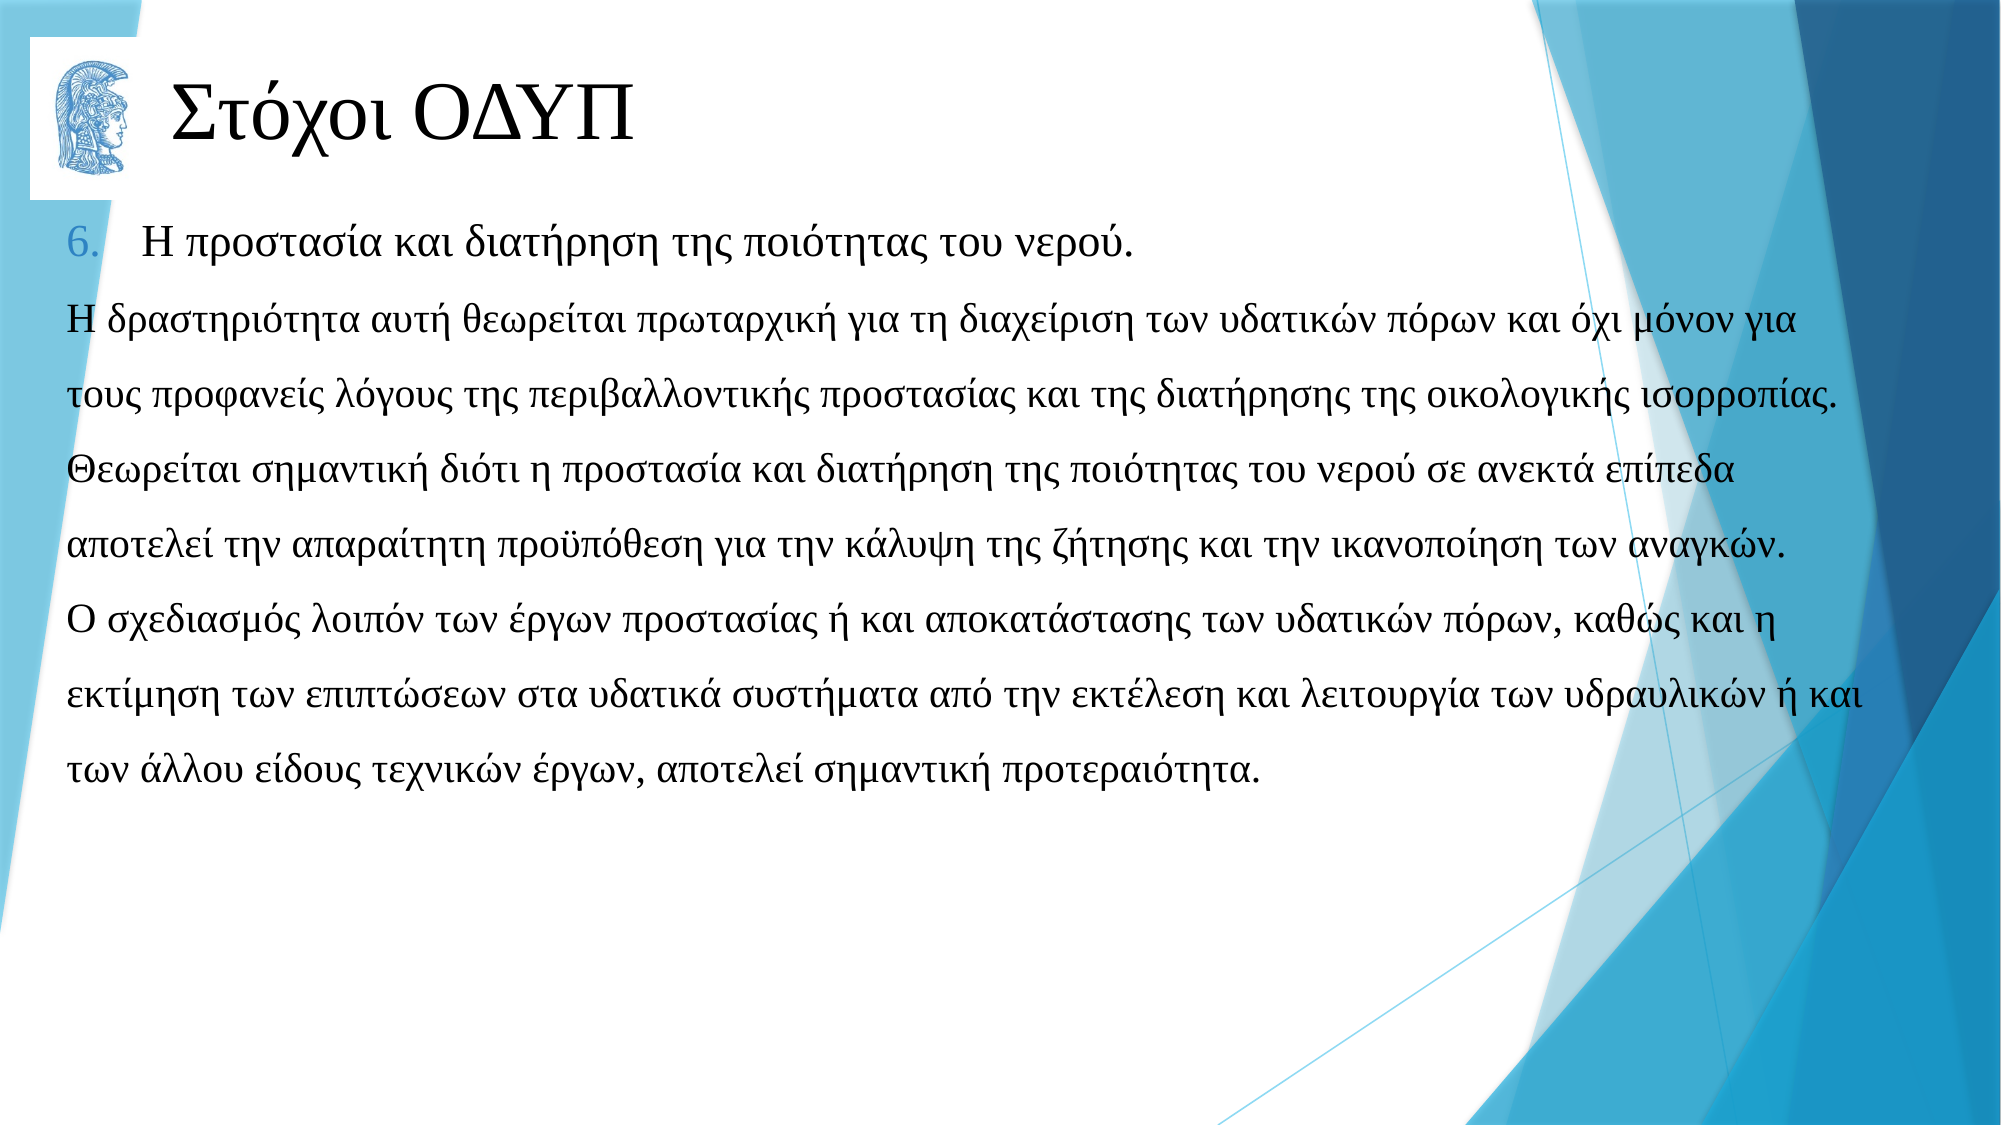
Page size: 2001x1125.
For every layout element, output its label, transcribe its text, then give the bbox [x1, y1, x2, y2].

text_box Η προστασία και διατήρηση της ποιότητας του νερού. Η δραστηριότητα αυτή θεωρείται πρωταρχική για τη διαχείριση των υδατικών πόρων και όχι μόνον για τους προφανείς λόγους της περιβαλλοντικής προστασίας και της διατήρησης της οικολογικής ισορροπίας. Θεωρείται σημαντική διότι η προστασία και διατήρηση της ποιότητας του νερού σε ανεκτά επίπεδα αποτελεί την απαραίτητη προϋπόθεση για την κάλυψη της ζήτησης και την ικανοποίηση των αναγκών. Ο σχεδιασμός λοιπόν των έργων προστασίας ή και αποκατάστασης των υδατικών πόρων, καθώς και η εκτίμηση των επιπτώσεων στα υδατικά συστήματα από την εκτέλεση και λειτουργία των υδραυλικών ή και των άλλου είδους τεχνικών έργων, αποτελεί σημαντική προτεραιότητα. [51, 176, 1892, 799]
title Στόχοι ΟΔΥΠ [155, 0, 1742, 164]
text_box [155, 799, 1638, 1125]
picture [29, 37, 156, 201]
